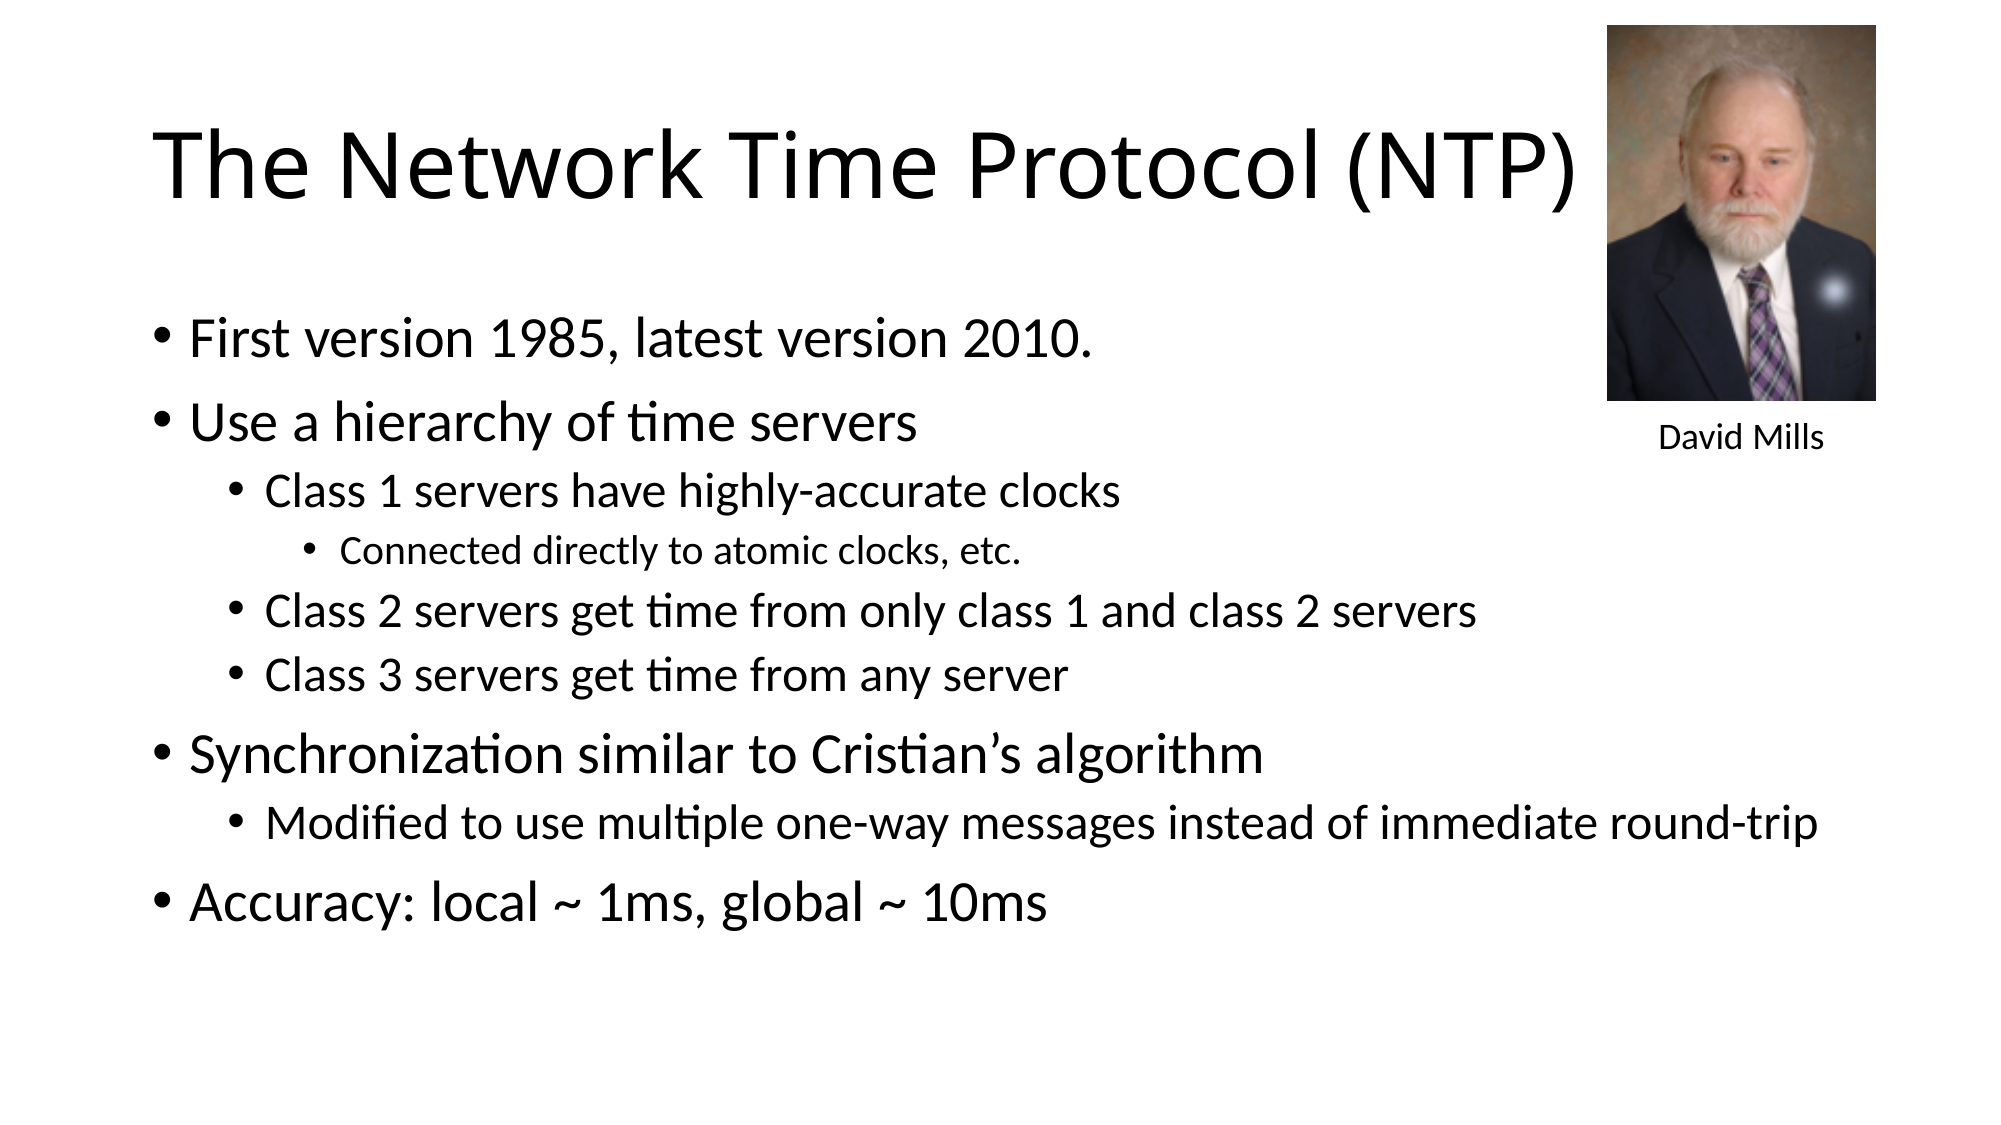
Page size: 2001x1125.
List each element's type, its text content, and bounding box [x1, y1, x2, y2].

text_box David Mills [1643, 404, 1840, 465]
title The Network Time Protocol (NTP) [137, 59, 1607, 278]
picture [1607, 25, 1876, 401]
list First version 1985, latest version 2010. Use a hierarchy of time servers Class 1 servers have highly-accurate clocks Connected directly to atomic clocks, etc. Class 2 servers get time from only class 1 and class 2 servers Class 3 servers get time from any server Synchronization similar to Cristian’s algorithm Modified to use multiple one-way messages instead of immediate round-trip Accuracy: local ~ 1ms, global ~ 10ms [137, 299, 1863, 1014]
